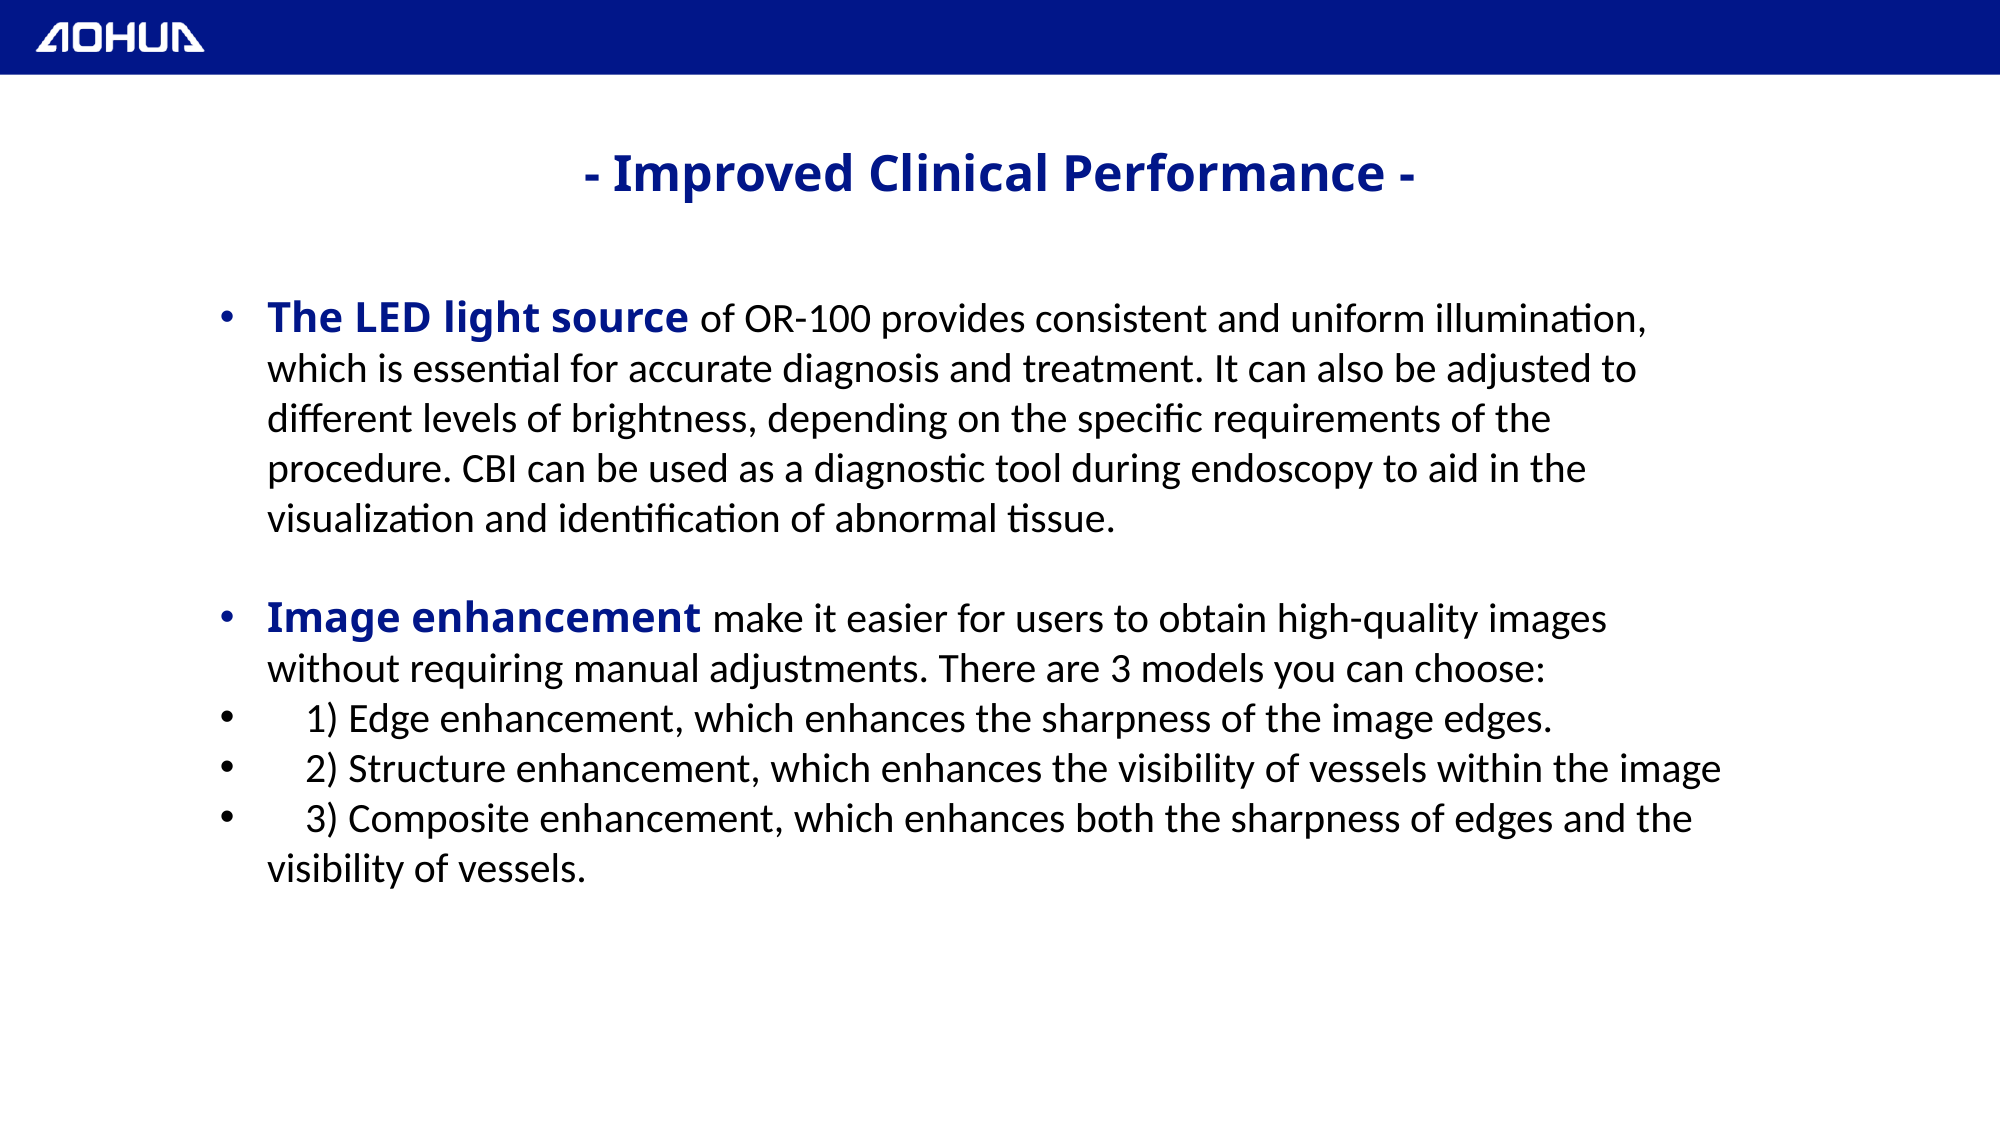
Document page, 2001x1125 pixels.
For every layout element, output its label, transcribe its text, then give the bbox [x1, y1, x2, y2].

text_box - Improved Clinical Performance - [441, 133, 1558, 209]
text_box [0, 0, 2000, 75]
text_box The LED light source of OR-100 provides consistent and uniform illumination, which is essential for accurate diagnosis and treatment. It can also be adjusted to different levels of brightness, depending on the specific requirements of the procedure. CBI can be used as a diagnostic tool during endoscopy to aid in the visualization and identification of abnormal tissue. Image enhancement make it easier for users to obtain high-quality images without requiring manual adjustments. There are 3 models you can choose: 1) Edge enhancement, which enhances the sharpness of the image edges. 2) Structure enhancement, which enhances the visibility of vessels within the image 3) Composite enhancement, which enhances both the sharpness of edges and the visibility of vessels. [205, 283, 1758, 899]
